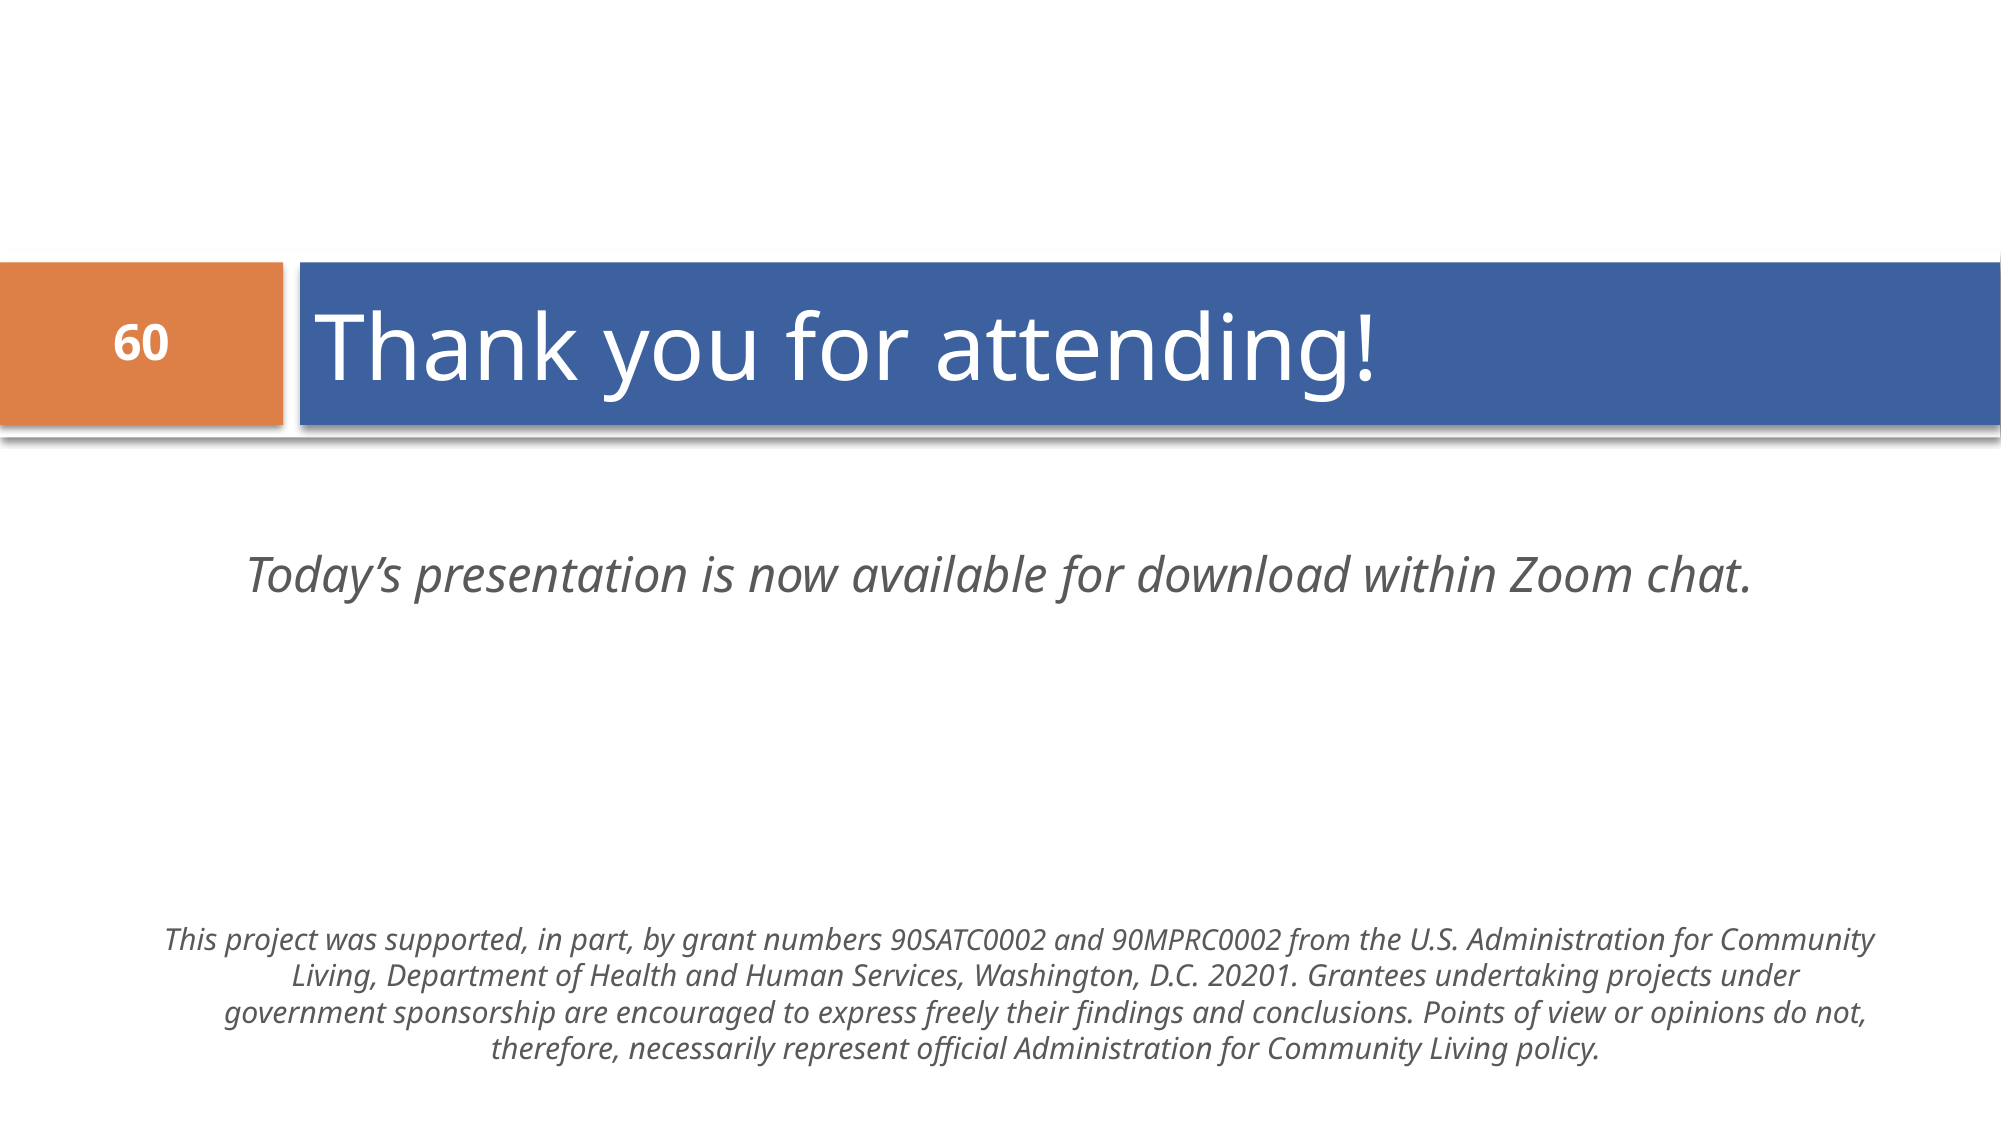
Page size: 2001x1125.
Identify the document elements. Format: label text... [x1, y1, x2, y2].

slide_number 60 [0, 287, 284, 403]
title Thank you for attending! [300, 262, 1967, 425]
list This project was supported, in part, by grant numbers 90SATC0002 and 90MPRC0002 from the U.S. Administration for Community Living, Department of Health and Human Services, Washington, D.C. 20201. Grantees undertaking projects under government sponsorship are encouraged to express freely their findings and conclusions. Points of view or opinions do not, therefore, necessarily represent official Administration for Community Living policy. [146, 913, 1892, 1076]
text_box Today’s presentation is now available for download within Zoom chat. [154, 535, 1846, 651]
